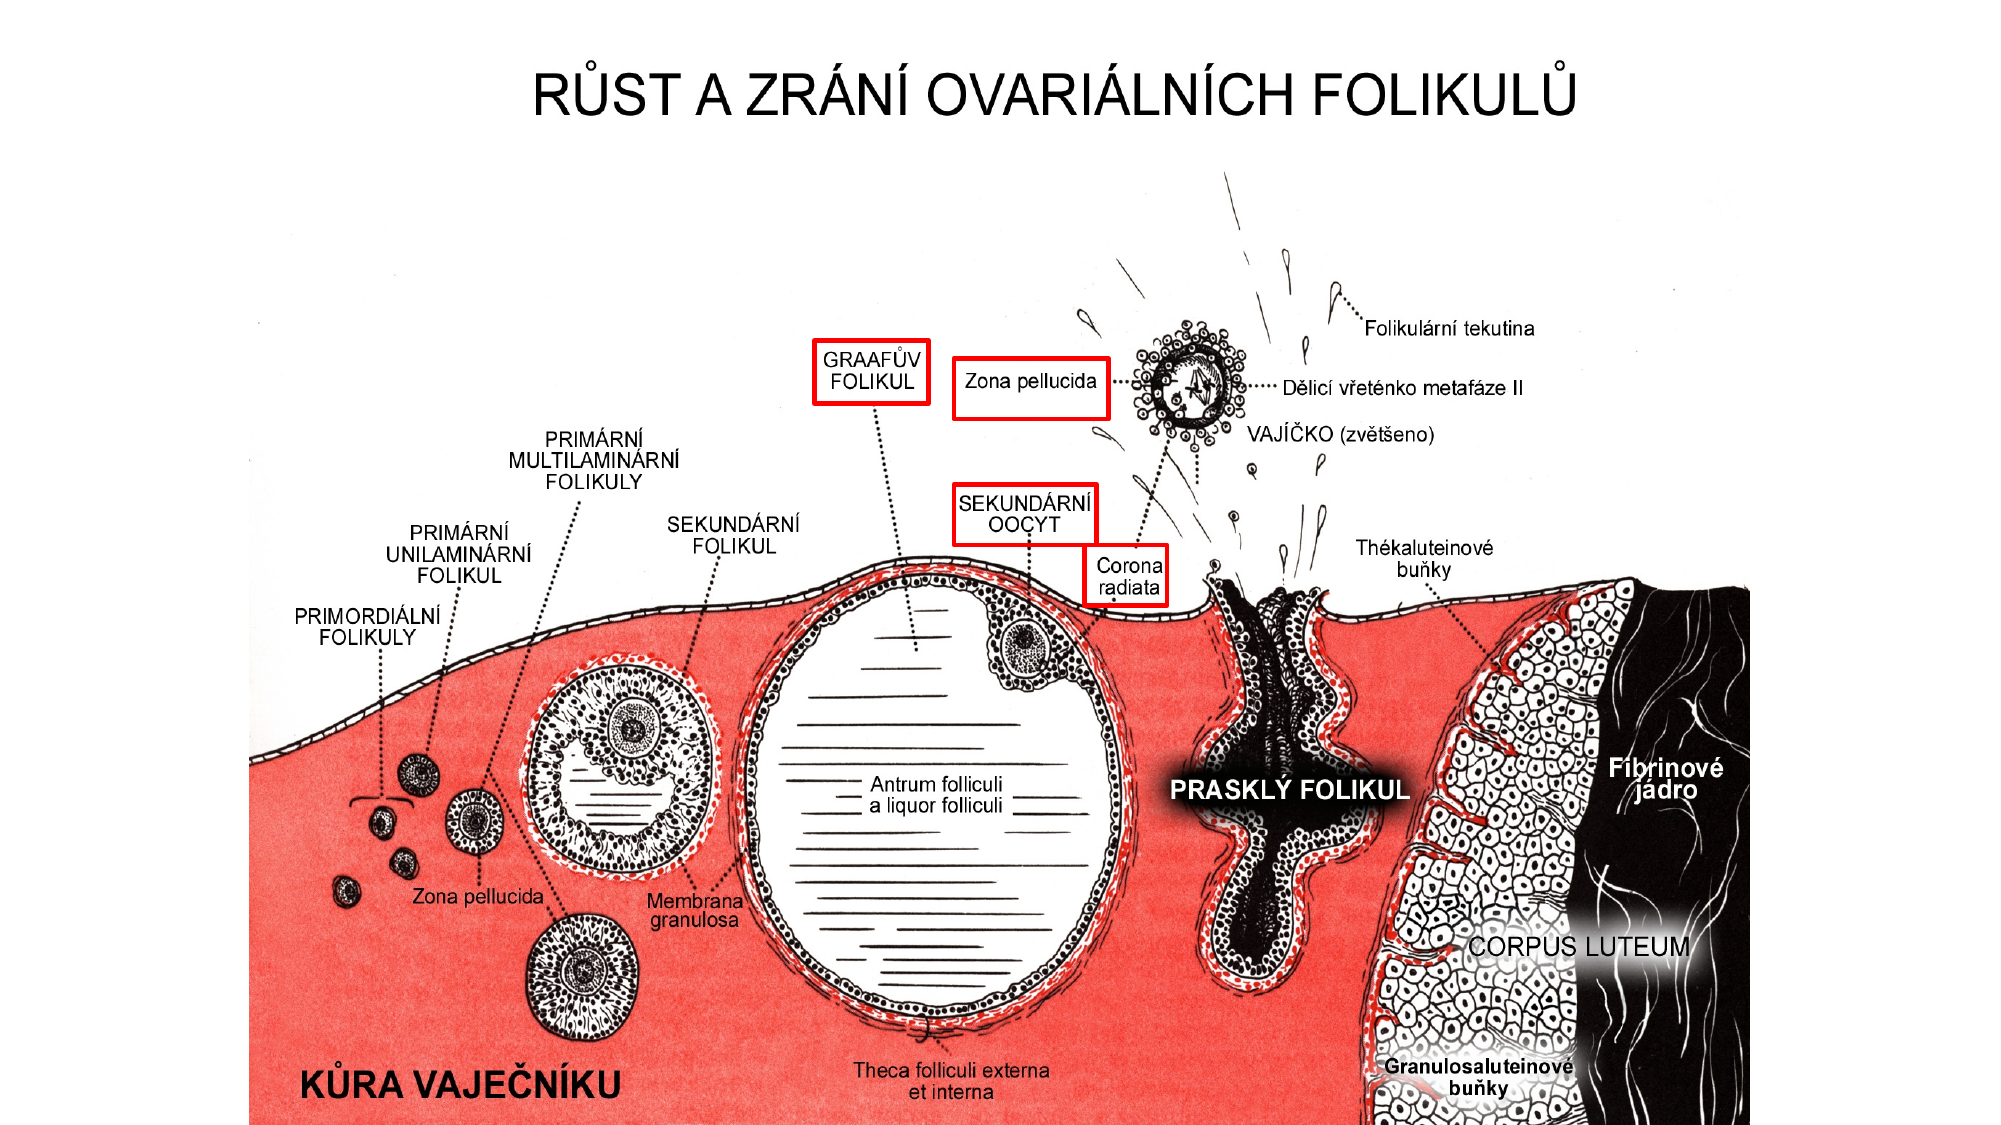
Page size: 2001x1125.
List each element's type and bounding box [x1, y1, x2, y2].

picture [249, 0, 1750, 1125]
